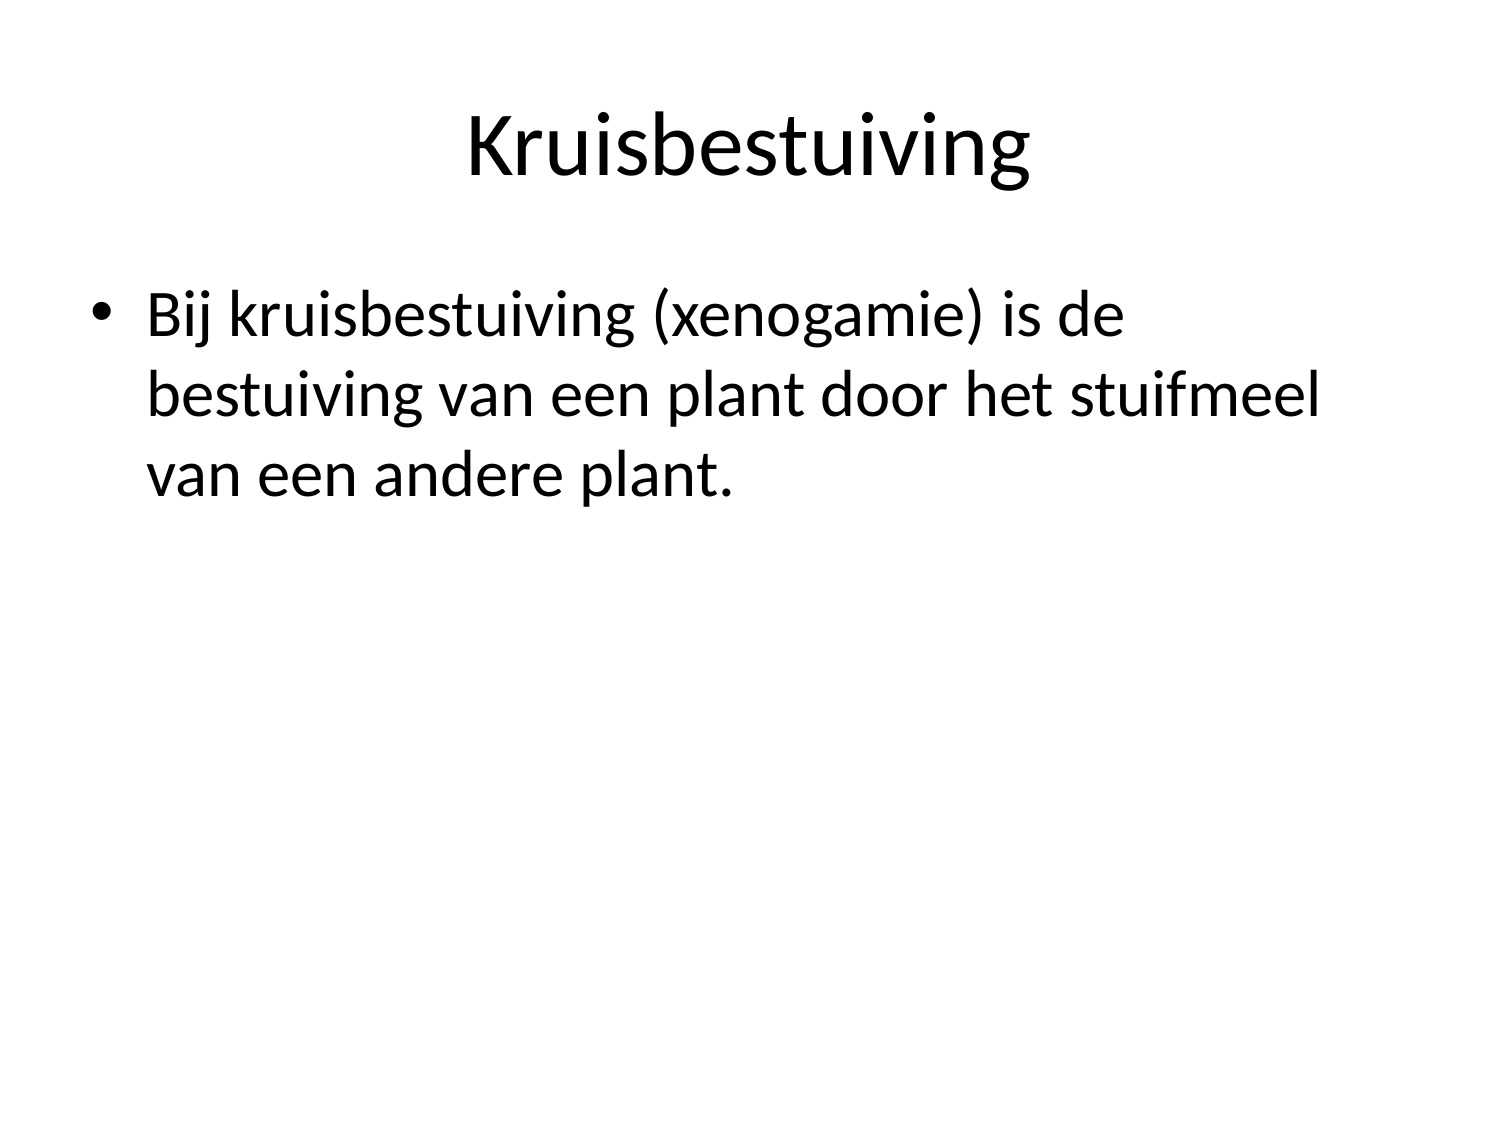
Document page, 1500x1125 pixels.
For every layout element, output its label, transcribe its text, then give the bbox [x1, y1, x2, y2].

title Kruisbestuiving [75, 45, 1425, 233]
list Bij kruisbestuiving (xenogamie) is de bestuiving van een plant door het stuifmeel van een andere plant. [75, 262, 1425, 1005]
